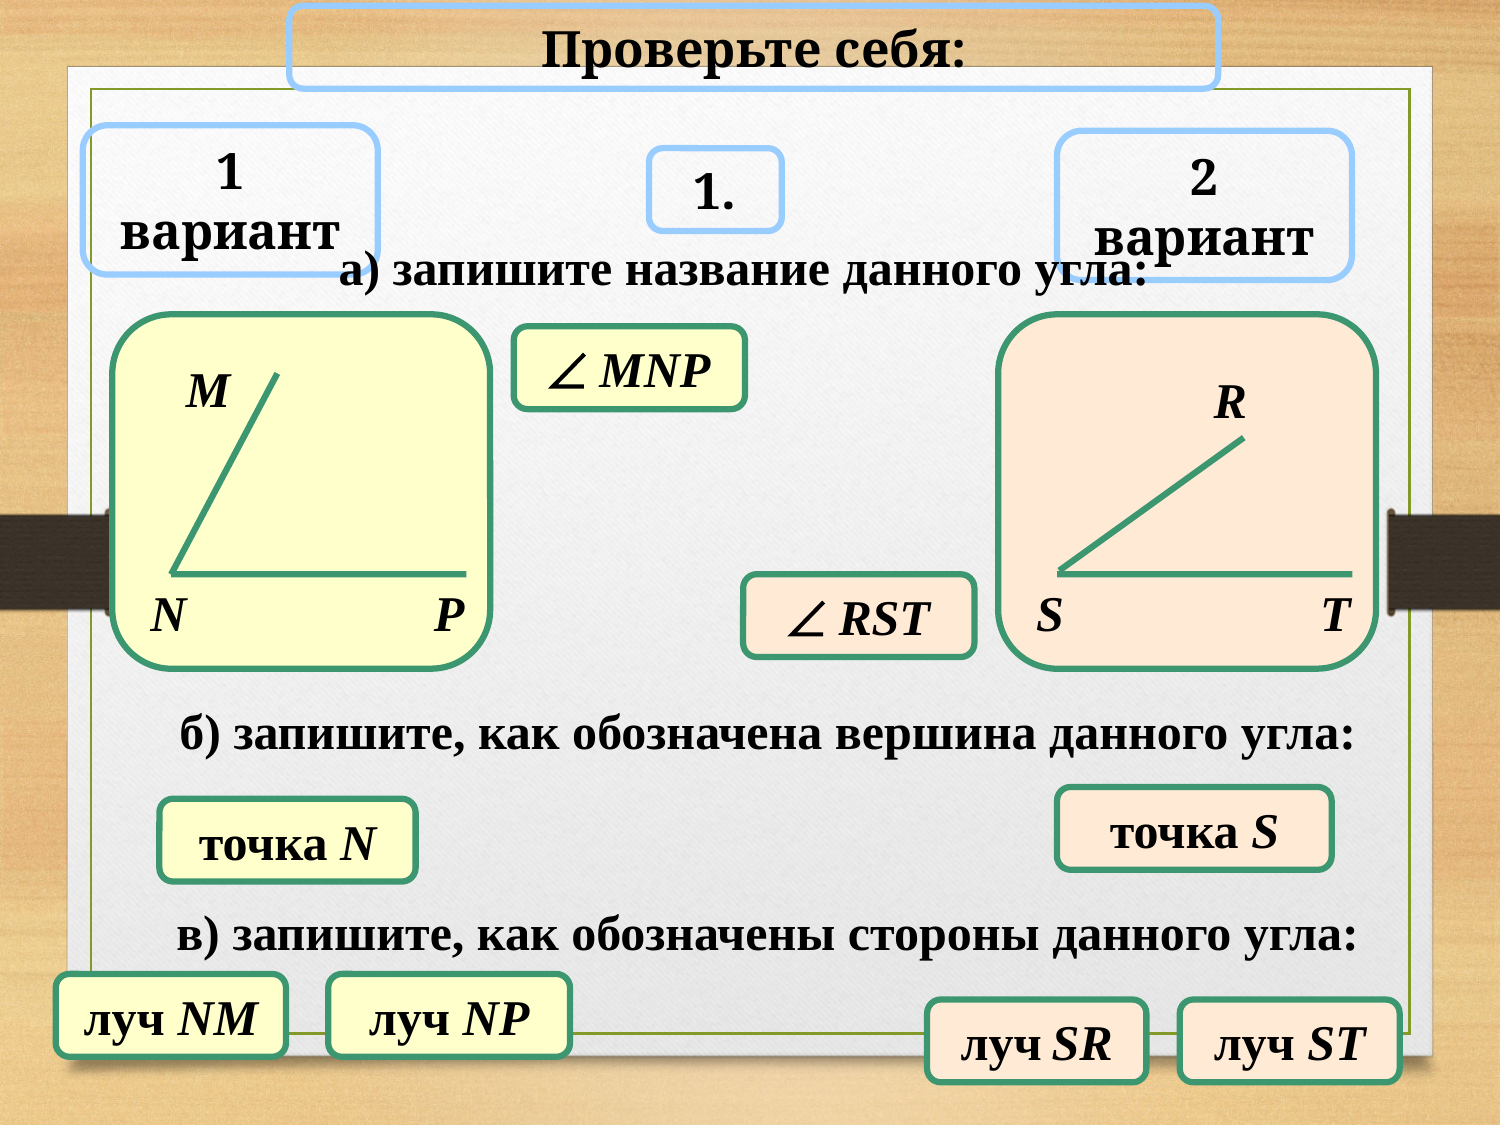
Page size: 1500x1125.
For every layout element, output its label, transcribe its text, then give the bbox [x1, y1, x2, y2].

picture [0, 0, 1500, 1125]
text_box  RST [743, 574, 975, 658]
text_box б) запишите, как обозначена вершина данного угла: [135, 692, 1400, 768]
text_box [55, 973, 571, 1058]
text_box 2 вариант [1056, 130, 1353, 281]
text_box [111, 314, 503, 669]
text_box а) запишите название данного угла: [289, 227, 1199, 303]
text_box точка S [1056, 786, 1332, 870]
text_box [926, 999, 1400, 1084]
text_box Проверьте себя: [289, 5, 1219, 89]
text_box  MNP [513, 326, 745, 410]
text_box в) запишите, как обозначены стороны данного угла: [135, 893, 1400, 968]
text_box 1. [648, 148, 782, 227]
text_box 1 вариант [82, 125, 378, 275]
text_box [997, 314, 1389, 669]
text_box точка N [159, 798, 416, 882]
